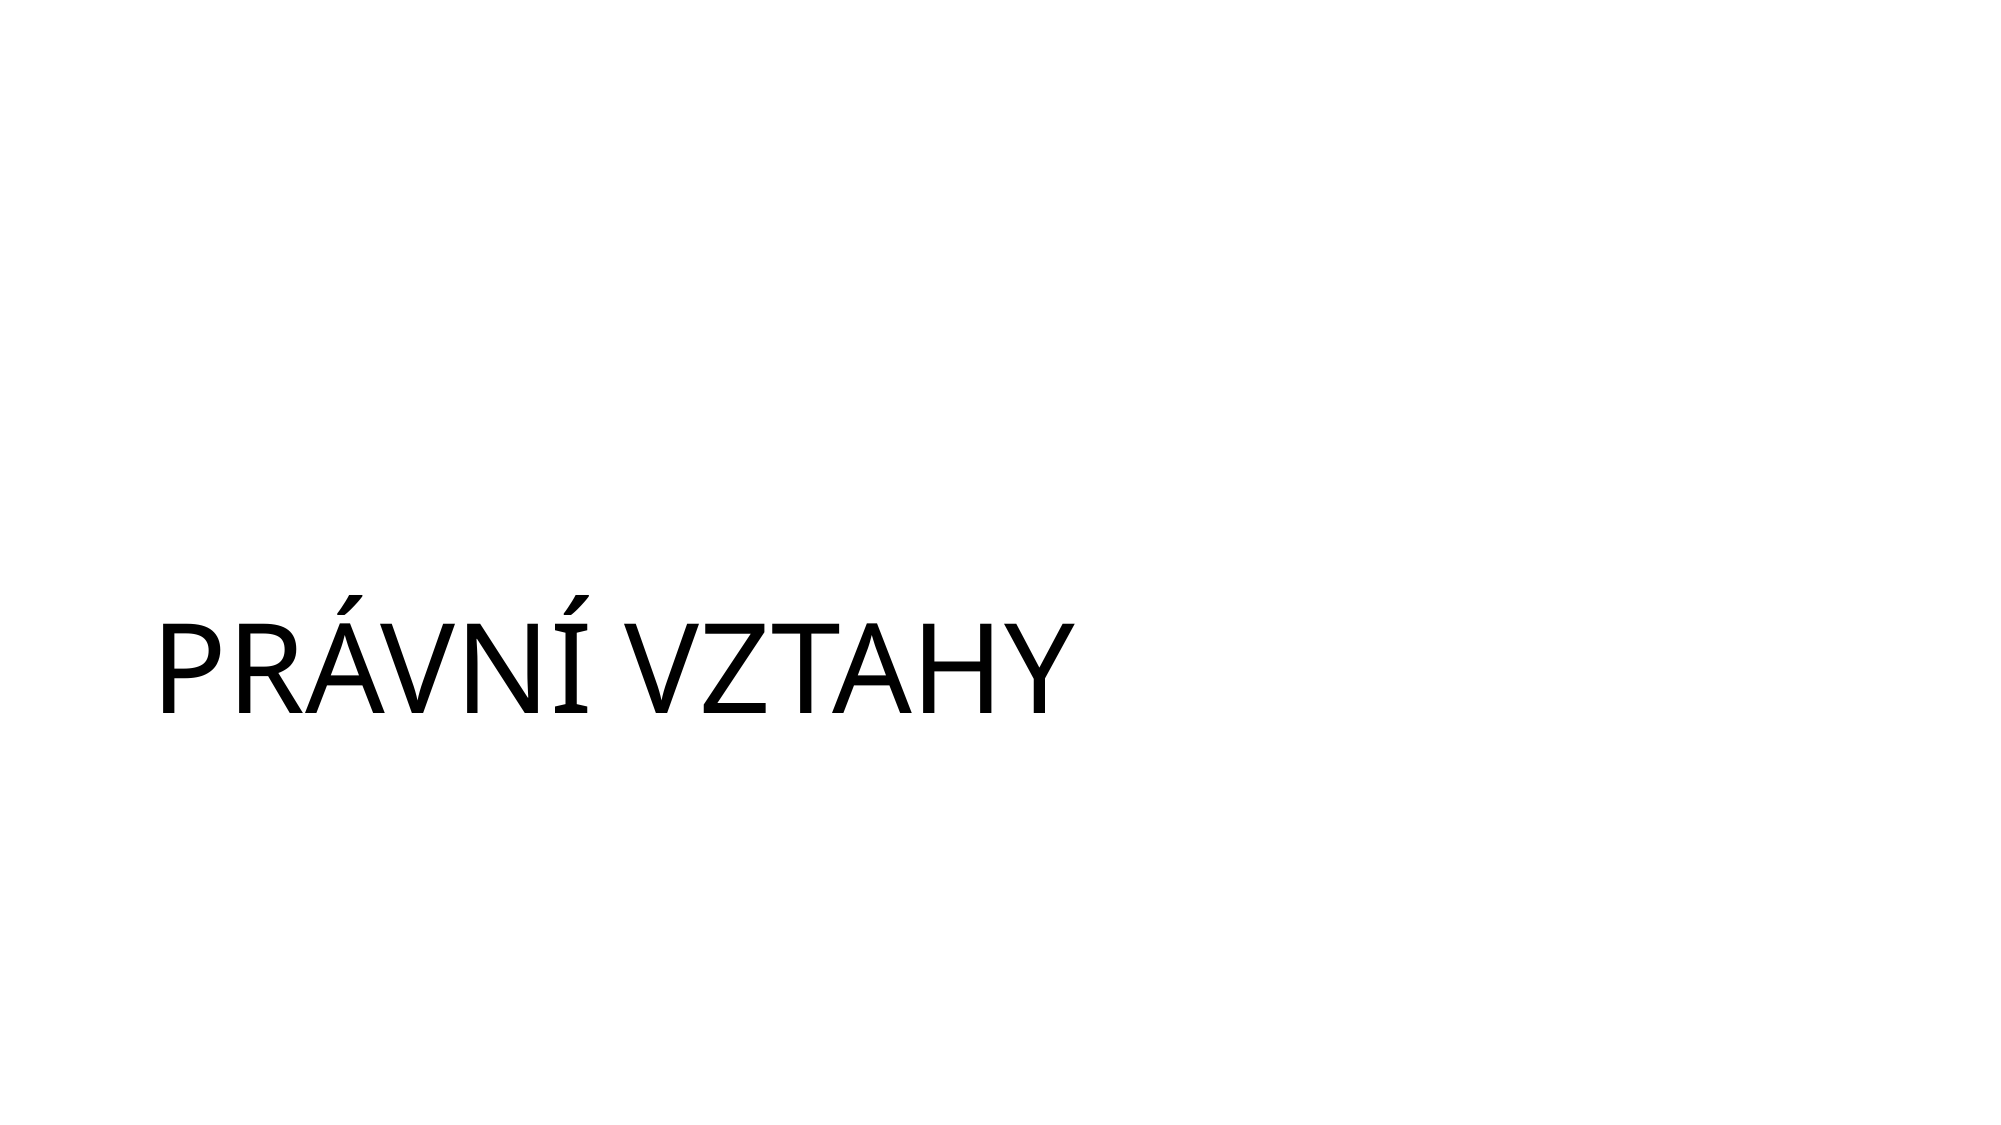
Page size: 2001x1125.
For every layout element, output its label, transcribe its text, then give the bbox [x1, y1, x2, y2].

title PRÁVNÍ VZTAHY [136, 280, 1862, 749]
